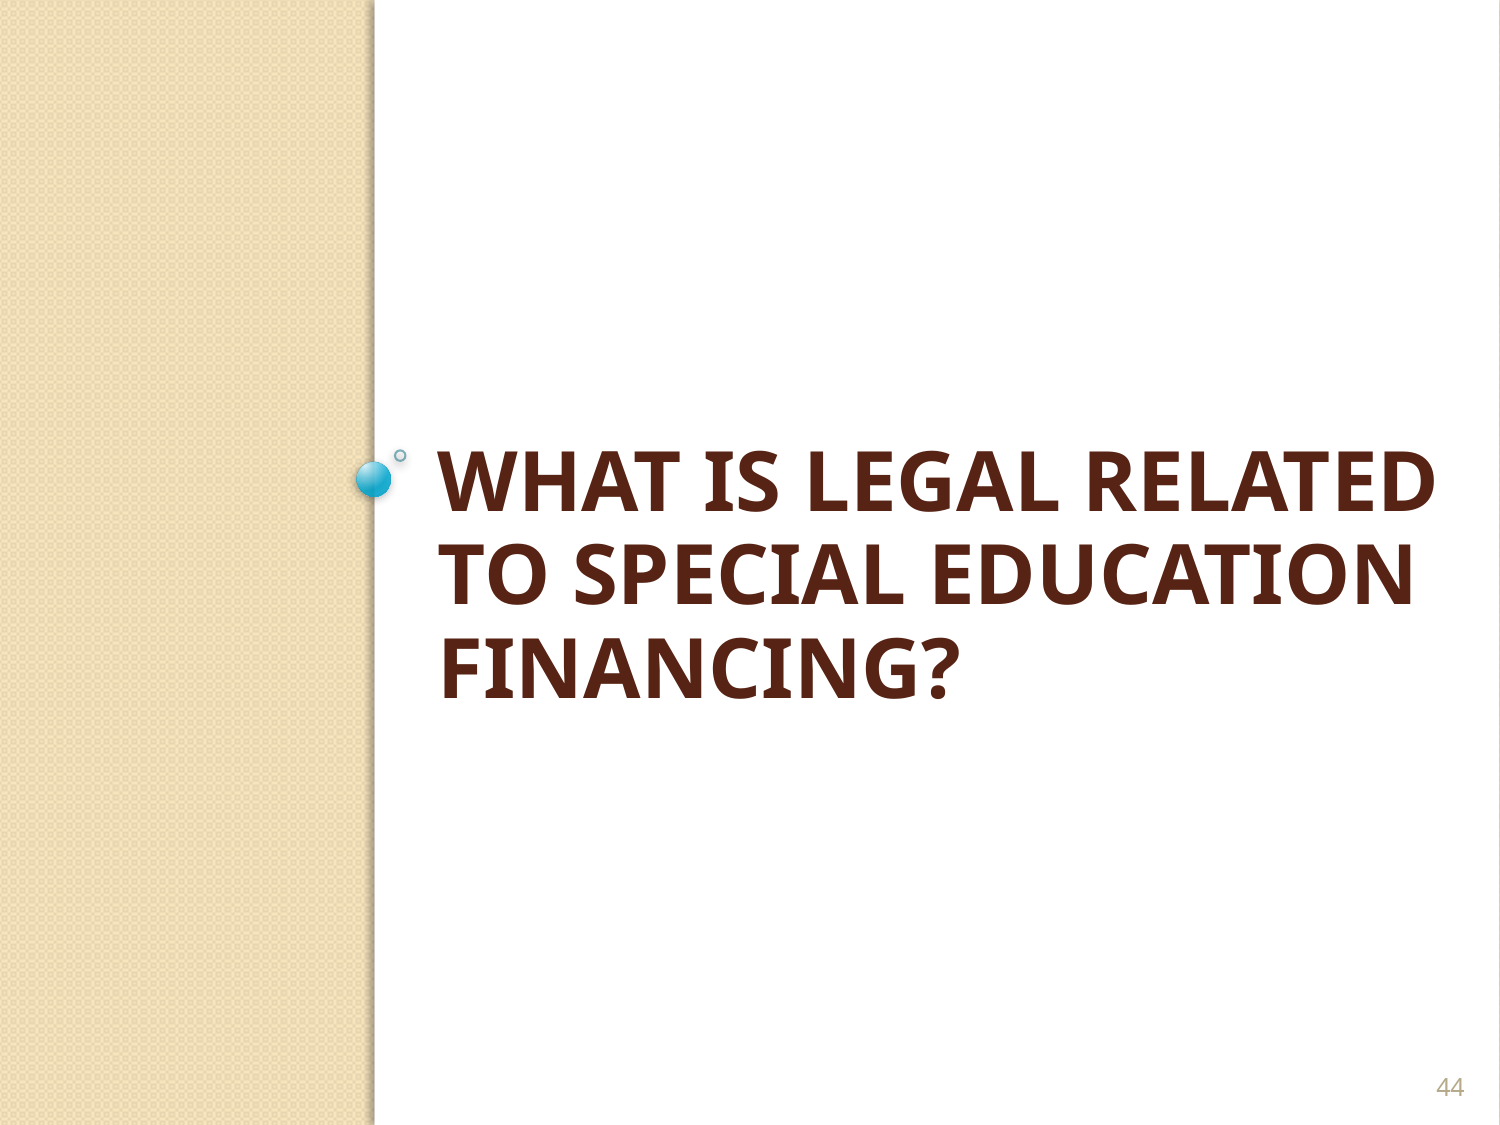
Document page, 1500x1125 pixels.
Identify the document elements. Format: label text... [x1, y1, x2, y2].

title What is Legal related to Special Education Financing? [422, 426, 1473, 802]
slide_number 44 [1413, 1034, 1488, 1113]
